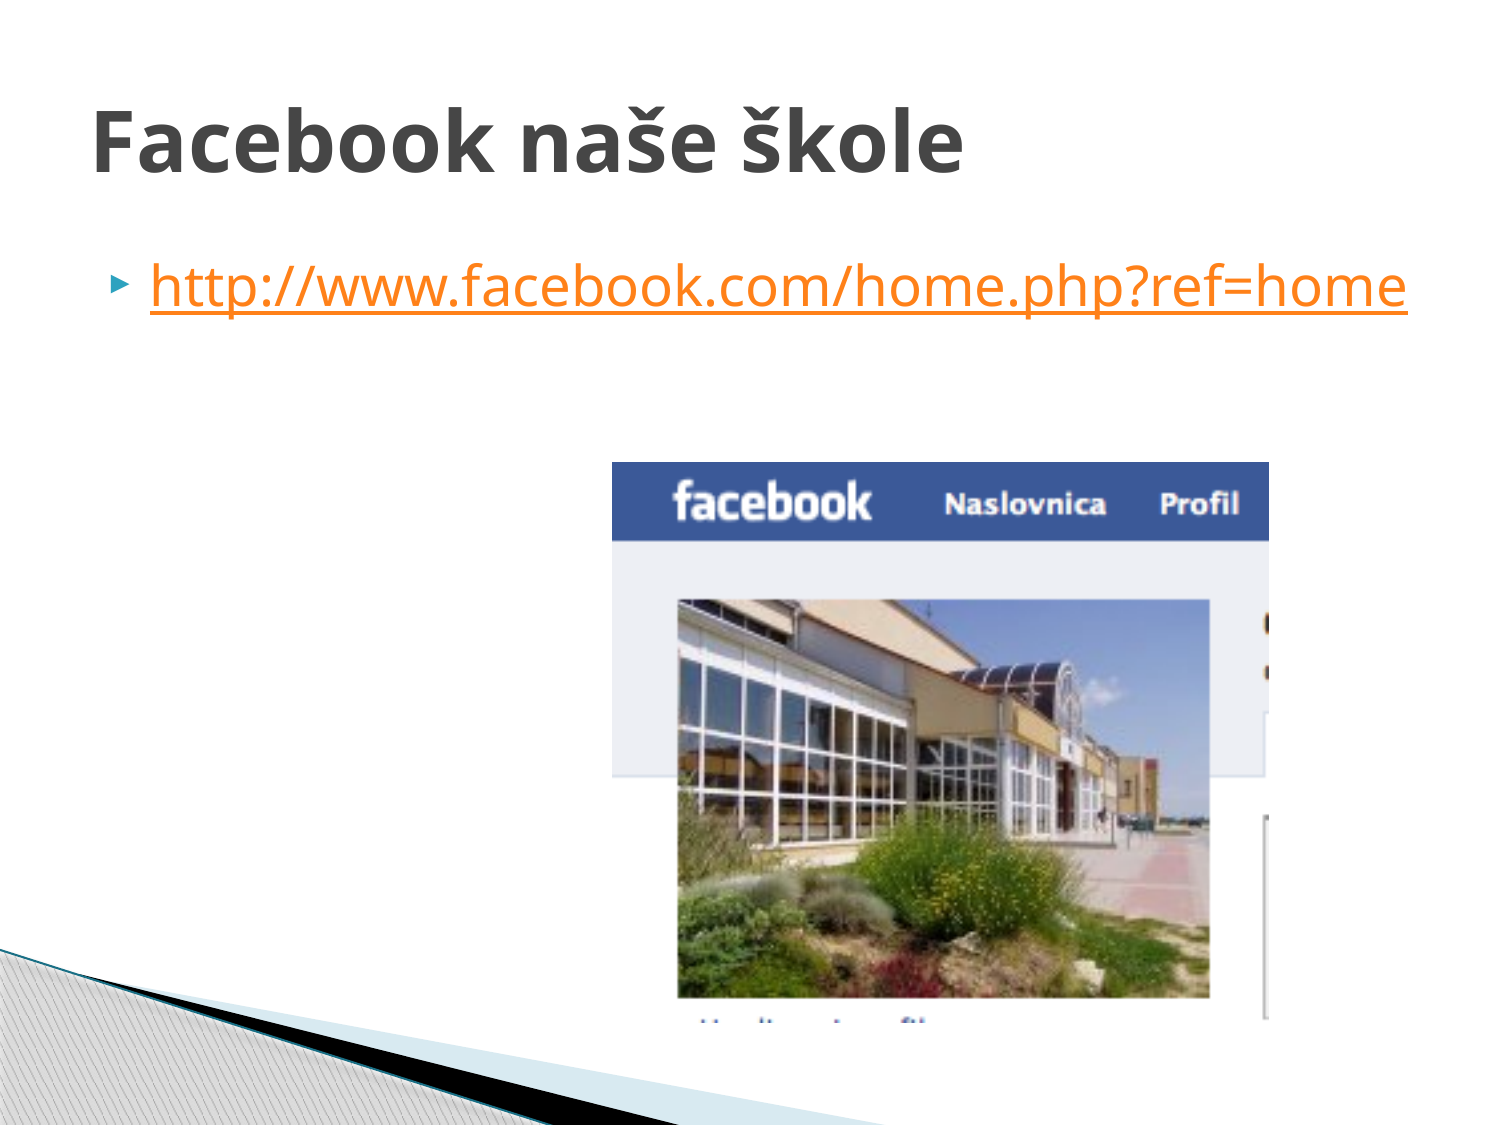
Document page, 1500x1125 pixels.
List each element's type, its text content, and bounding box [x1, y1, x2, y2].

list http://www.facebook.com/home.php?ref=home [75, 243, 1425, 463]
picture [612, 462, 1269, 1024]
title Facebook naše škole [75, 45, 1425, 233]
